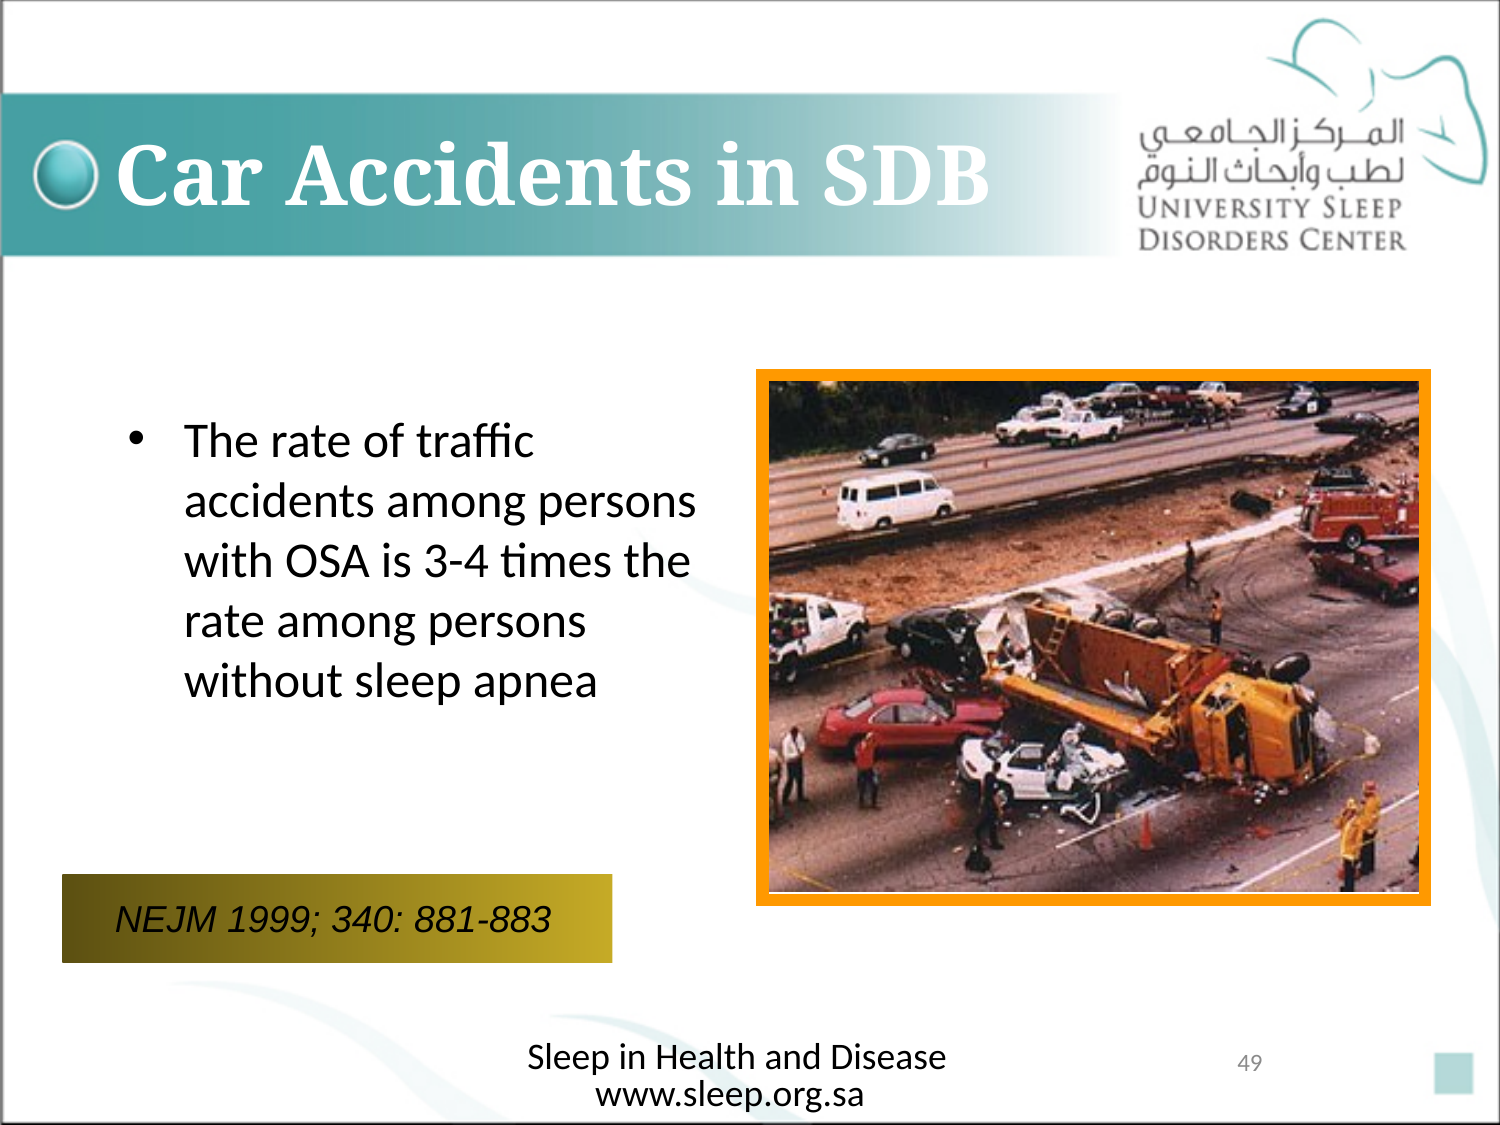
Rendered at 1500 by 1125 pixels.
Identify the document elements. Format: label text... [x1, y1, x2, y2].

text_box [62, 874, 613, 963]
footer Sleep in Health and Disease www.sleep.org.sa [512, 1024, 988, 1100]
slide_number 49 [1074, 1024, 1425, 1100]
title Car Accidents in SDB [99, 78, 1450, 266]
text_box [763, 377, 1426, 892]
picture [0, 0, 1500, 1125]
list The rate of traffic accidents among persons with OSA is 3-4 times the rate among persons without sleep apnea [112, 399, 738, 1075]
text_box NEJM 1999; 340: 881-883 [99, 887, 650, 948]
